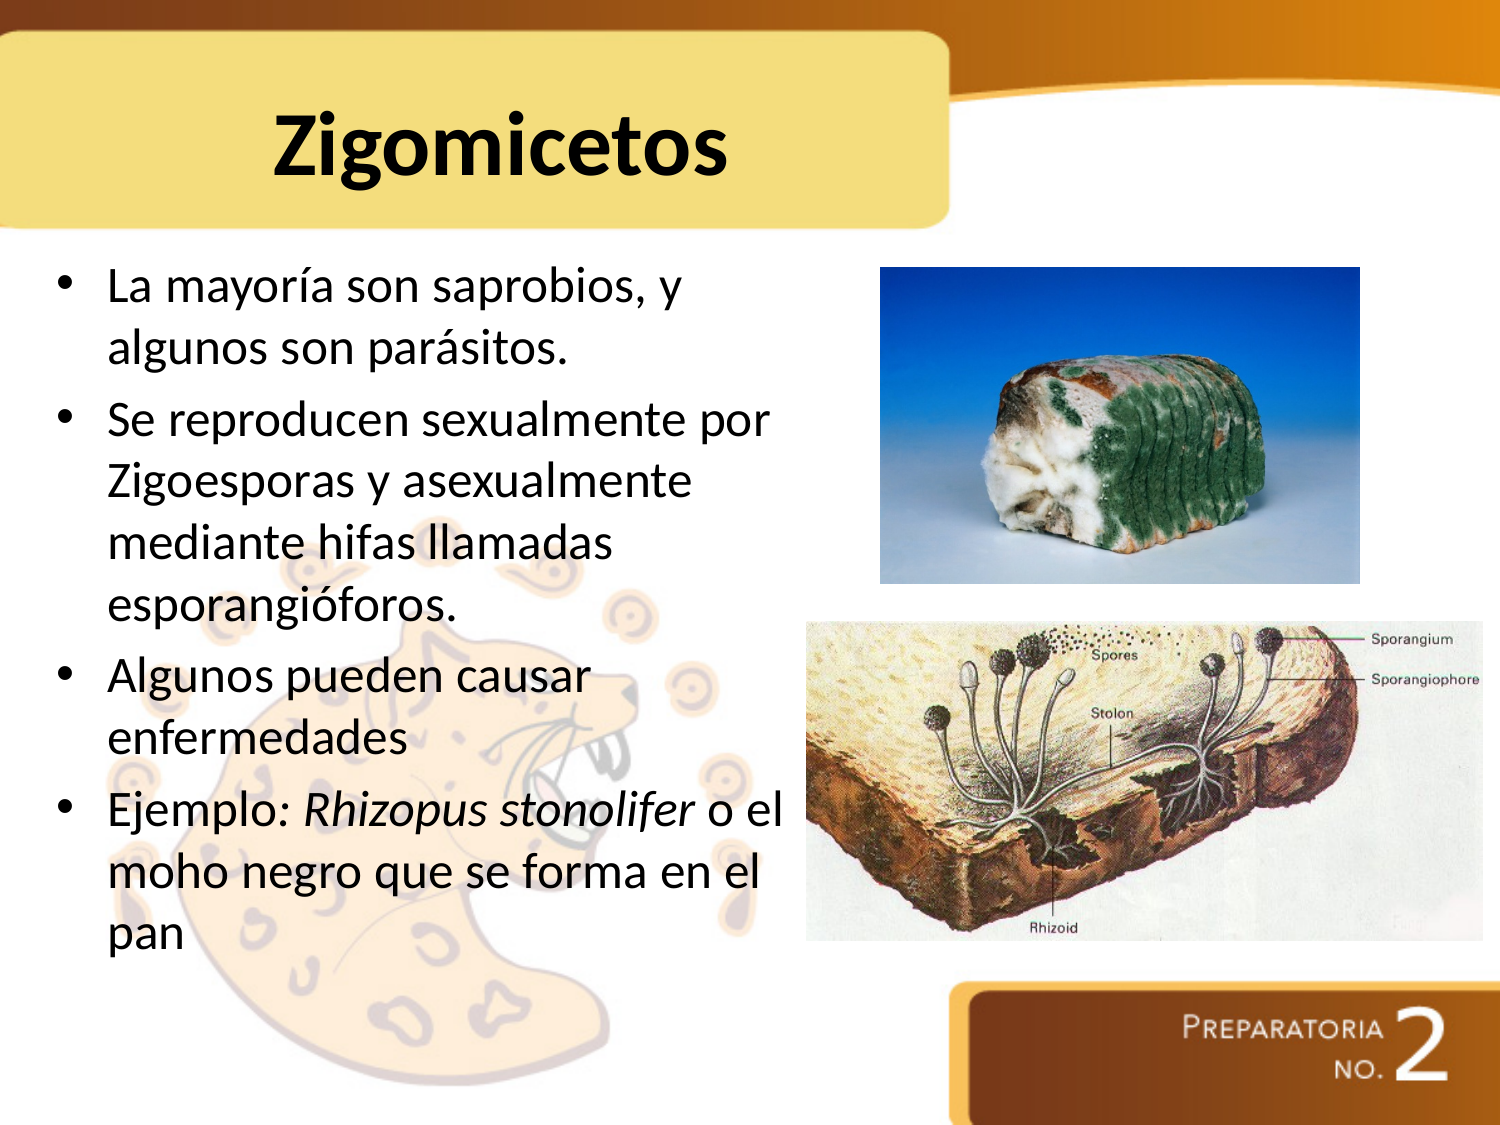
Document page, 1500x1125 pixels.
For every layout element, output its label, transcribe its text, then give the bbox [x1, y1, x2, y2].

list La mayoría son saprobios, y algunos son parásitos. Se reproducen sexualmente por Zigoesporas y asexualmente mediante hifas llamadas esporangióforos. Algunos pueden causar enfermedades Ejemplo: Rhizopus stonolifer o el moho negro que se forma en el pan [41, 243, 809, 986]
title Zigomicetos [75, 45, 928, 233]
picture [0, 0, 1500, 1125]
